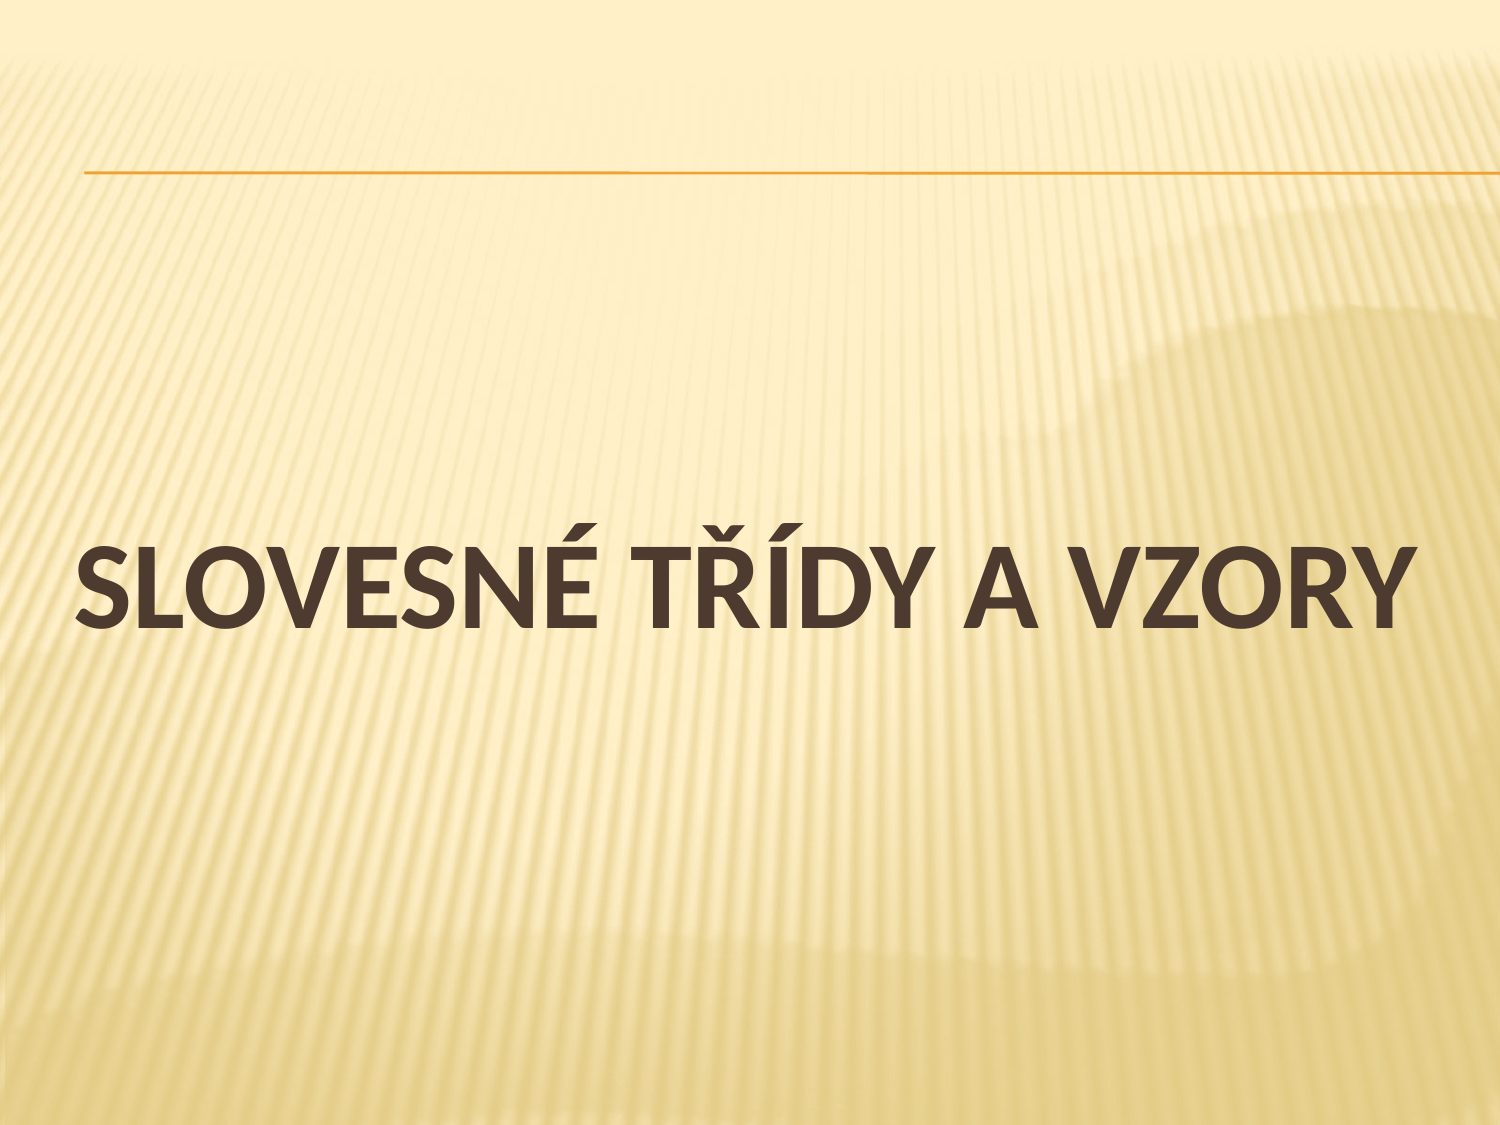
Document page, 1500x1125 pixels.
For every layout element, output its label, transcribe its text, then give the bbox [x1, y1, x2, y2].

title Slovesné třídy a vzory [17, 75, 1475, 1083]
